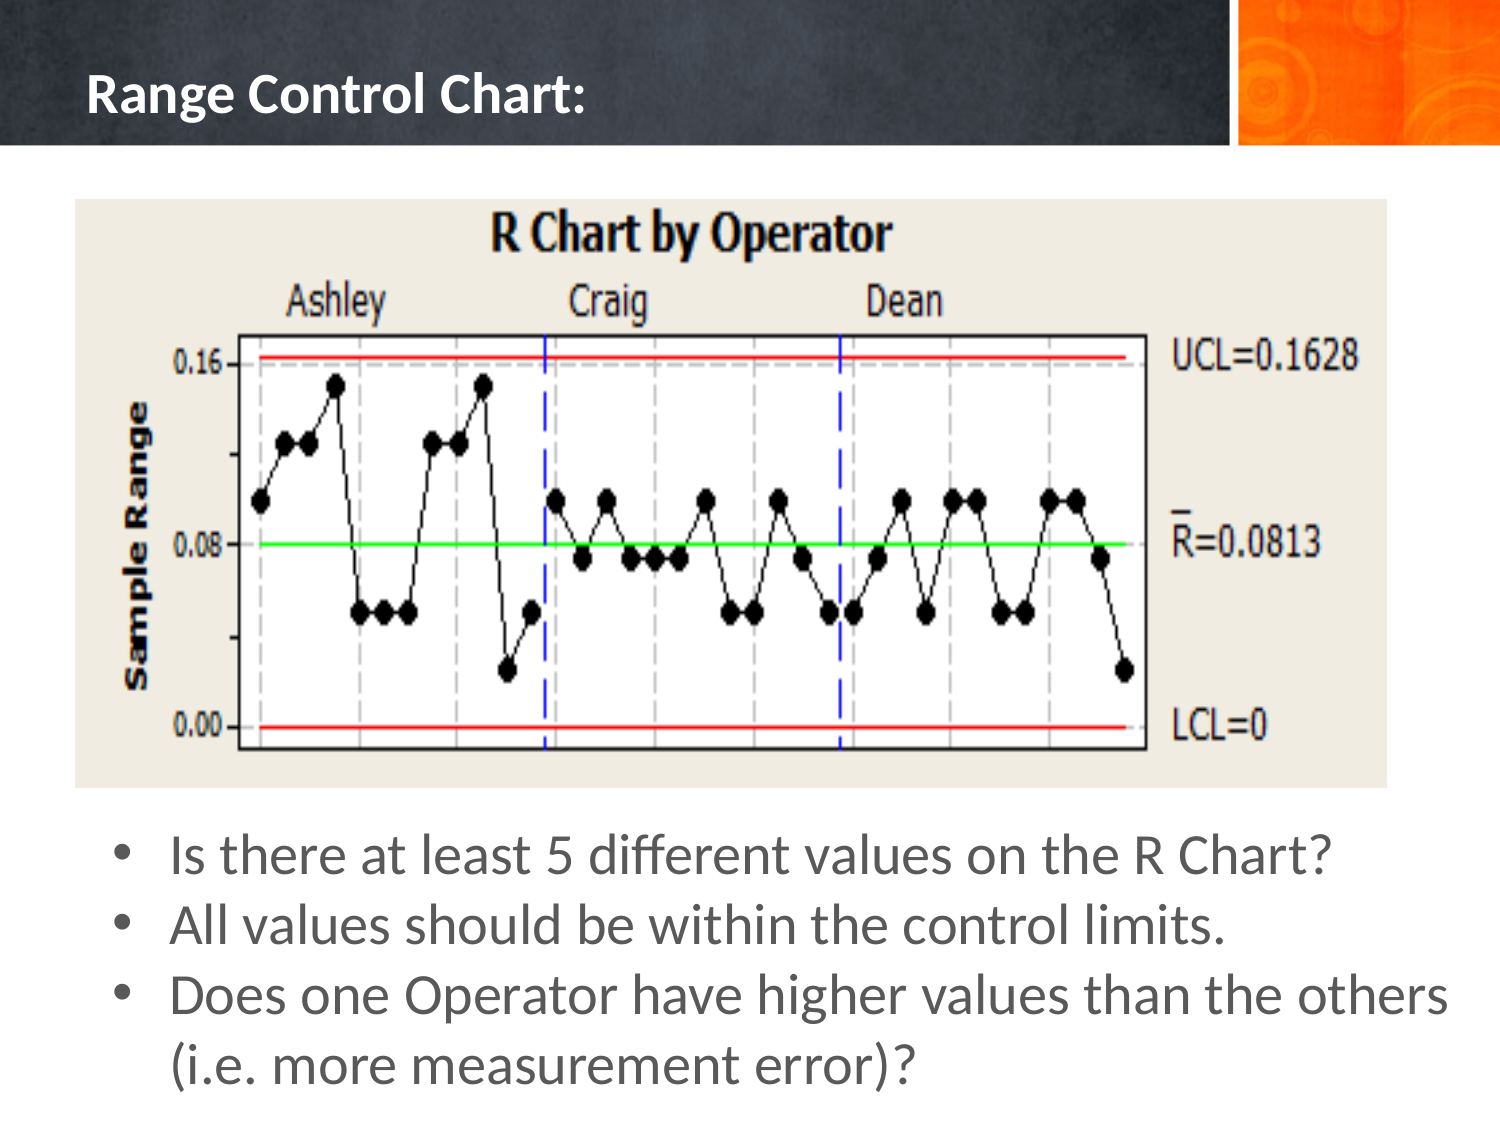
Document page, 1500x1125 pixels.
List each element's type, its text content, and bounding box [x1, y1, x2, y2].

text_box Is there at least 5 different values on the R Chart? All values should be within the control limits. Does one Operator have higher values than the others (i.e. more measurement error)? [98, 812, 1475, 1100]
picture [0, 0, 1500, 1125]
title Range Control Chart: [71, 12, 1163, 133]
